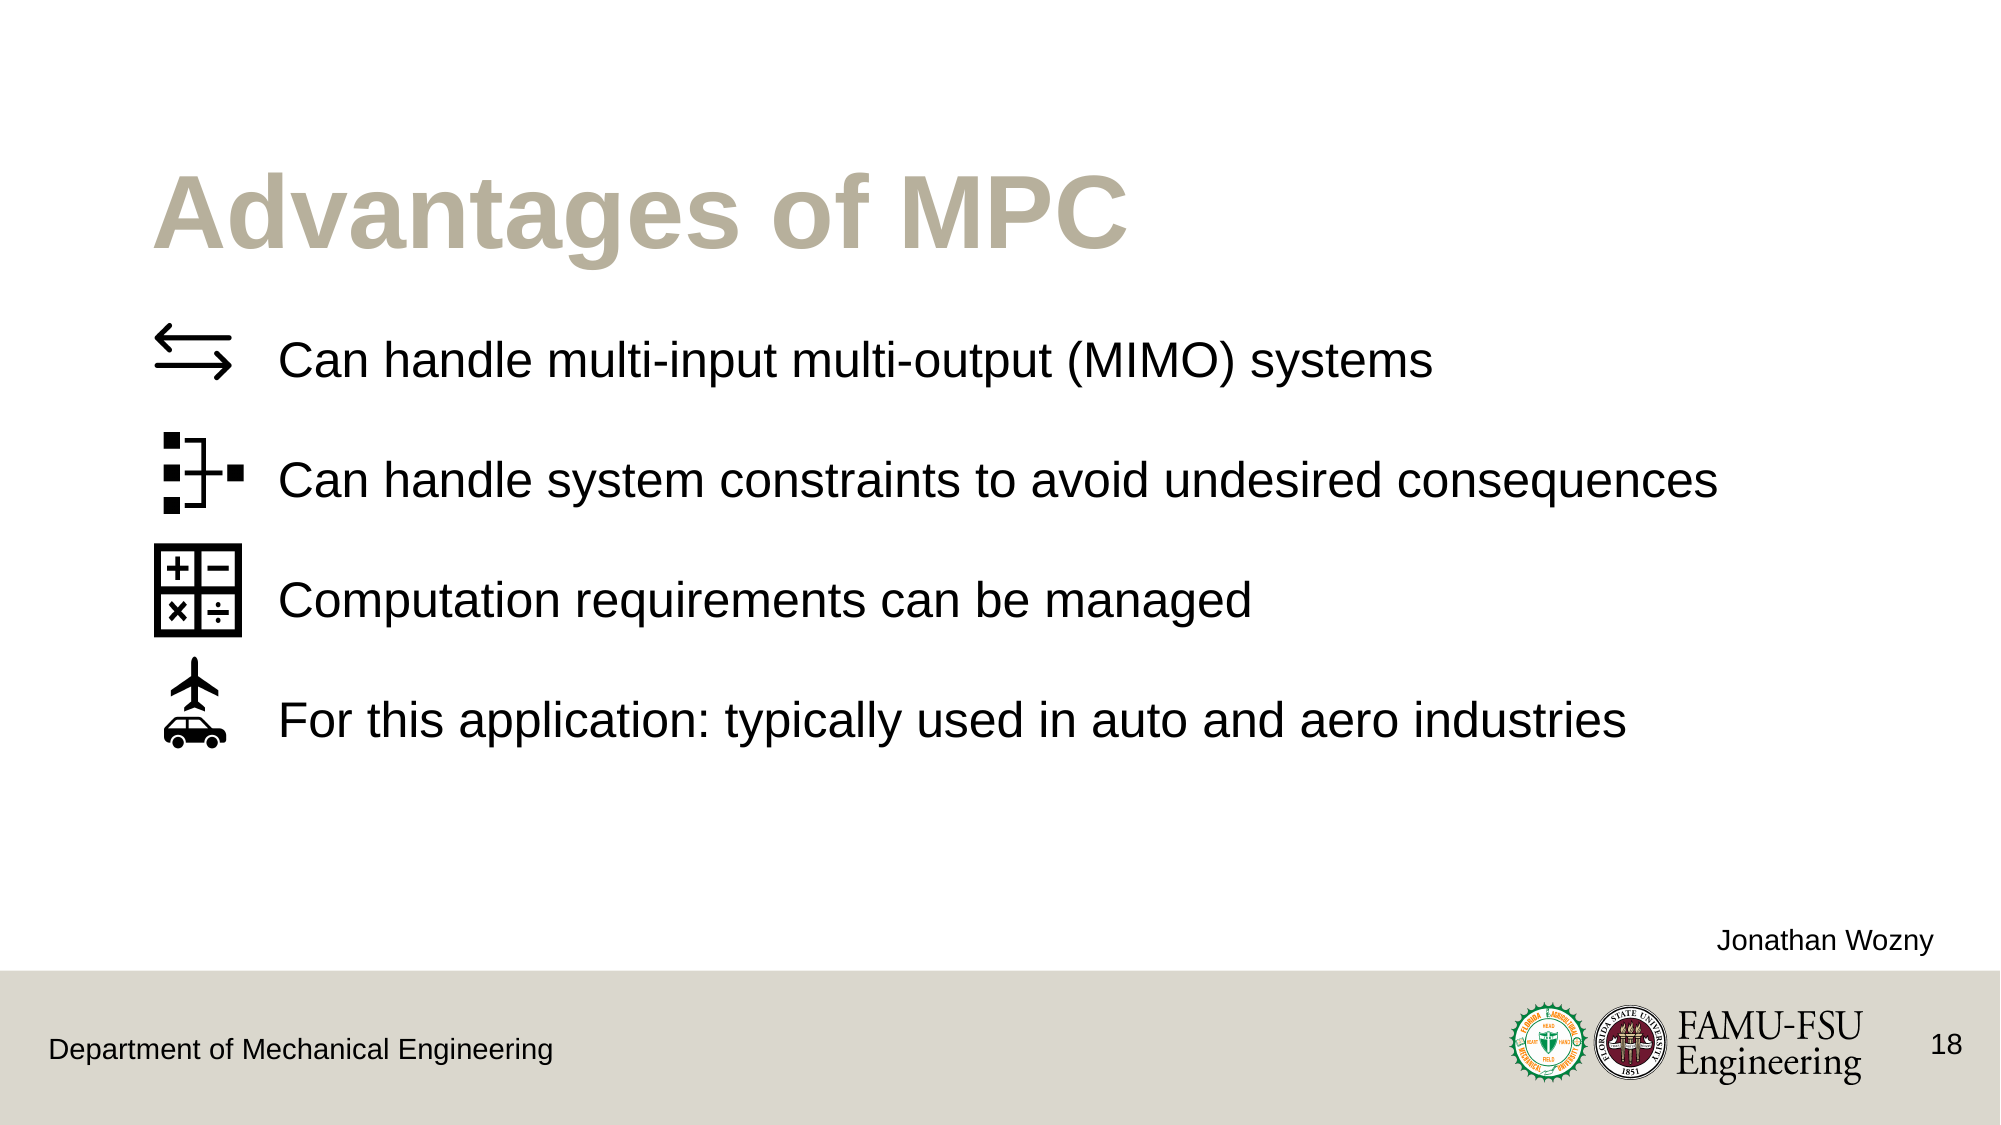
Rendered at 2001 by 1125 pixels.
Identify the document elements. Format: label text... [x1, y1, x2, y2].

picture [1509, 1002, 1863, 1085]
text_box Can handle multi-input multi-output (MIMO) systems Can handle system constraints to avoid undesired consequences Computation requirements can be managed For this application: typically used in auto and aero industries [262, 320, 1942, 755]
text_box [160, 651, 229, 767]
title Advantages of MPC [136, 113, 1862, 279]
picture [151, 310, 236, 394]
picture [142, 415, 260, 654]
slide_number 18 [1862, 1017, 1978, 1078]
text_box Jonathan Wozny [1701, 913, 2000, 965]
